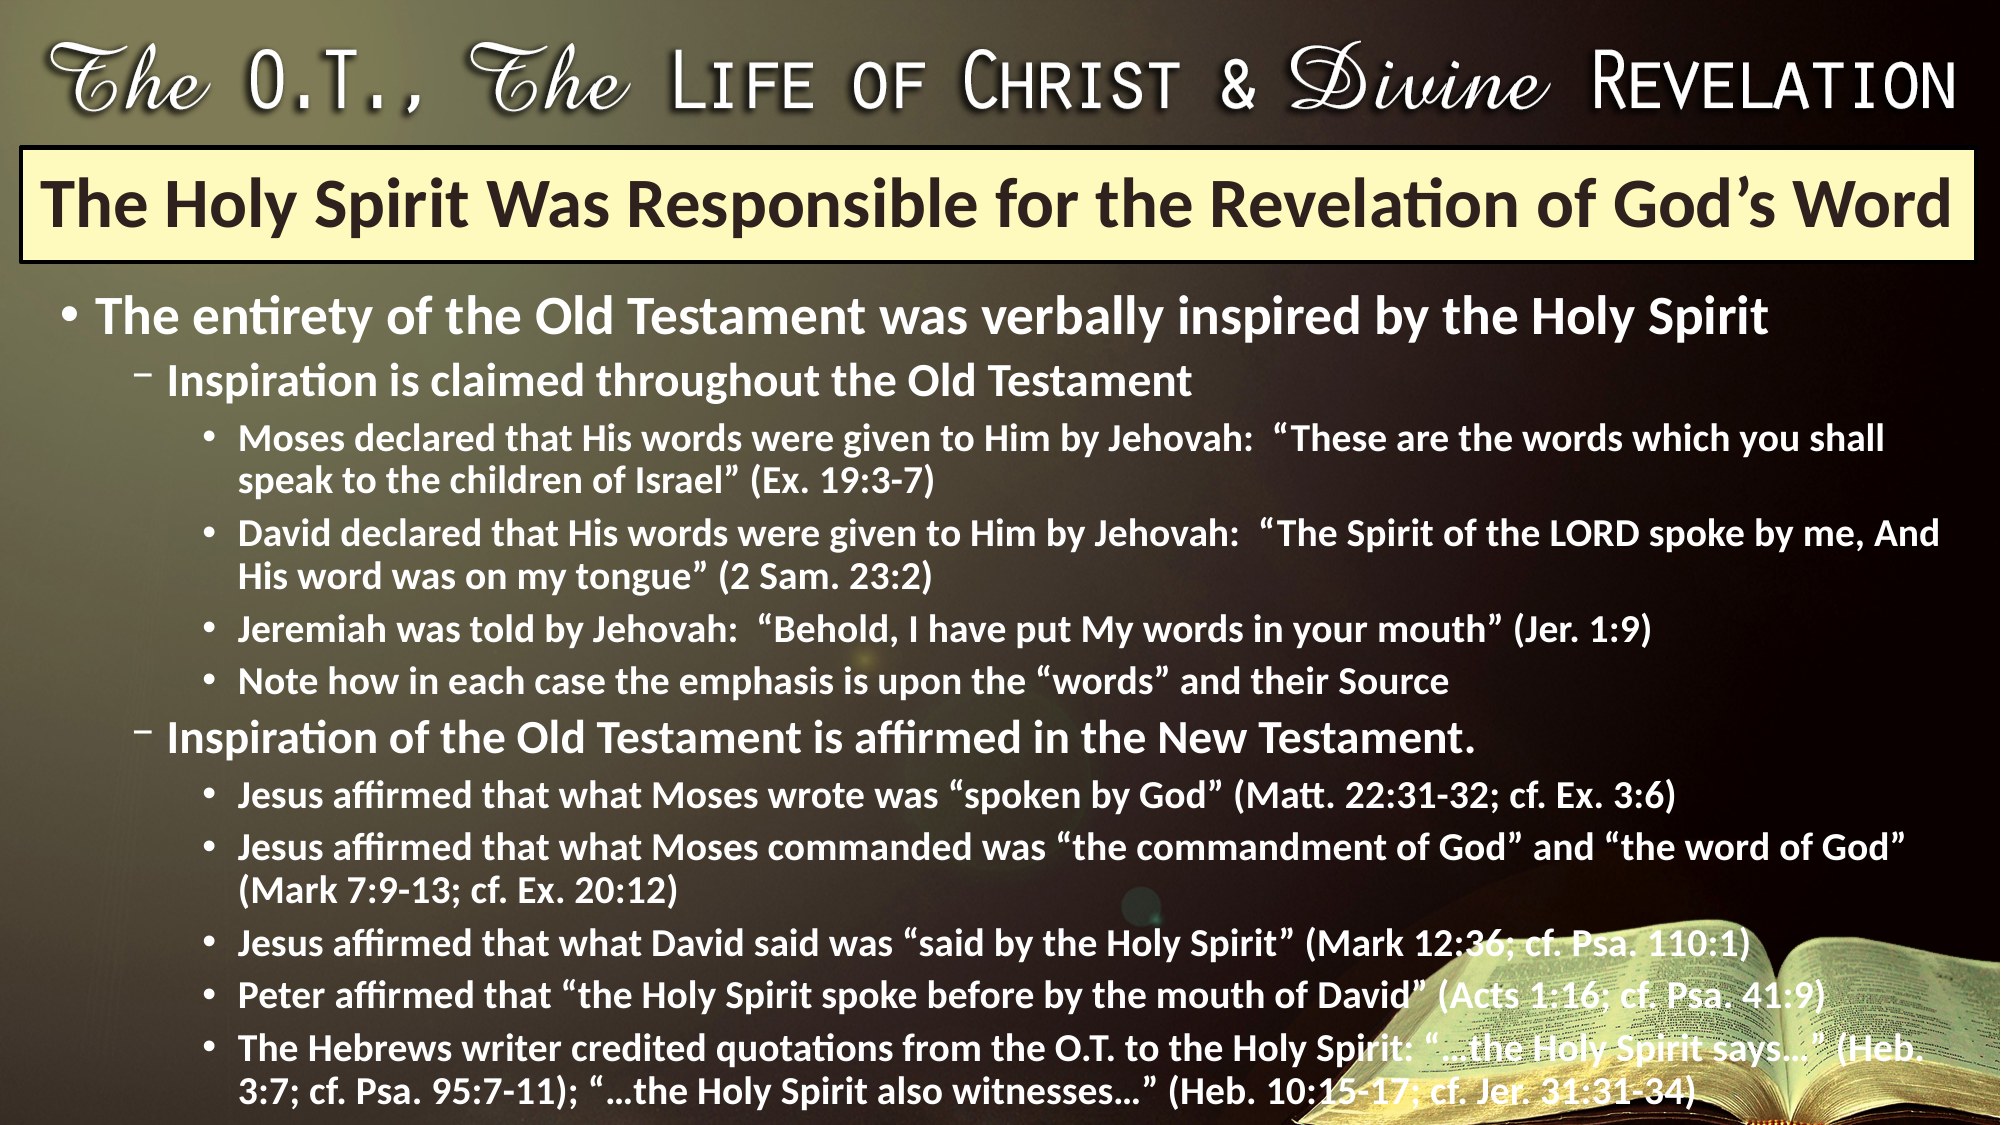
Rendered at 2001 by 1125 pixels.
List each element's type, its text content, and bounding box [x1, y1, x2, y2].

list The entirety of the Old Testament was verbally inspired by the Holy Spirit Inspiration is claimed throughout the Old Testament Moses declared that His words were given to Him by Jehovah: “These are the words which you shall speak to the children of Israel” (Ex. 19:3-7) David declared that His words were given to Him by Jehovah: “The Spirit of the LORD spoke by me, And His word was on my tongue” (2 Sam. 23:2) Jeremiah was told by Jehovah: “Behold, I have put My words in your mouth” (Jer. 1:9) Note how in each case the emphasis is upon the “words” and their Source Inspiration of the Old Testament is affirmed in the New Testament. Jesus affirmed that what Moses wrote was “spoken by God” (Matt. 22:31-32; cf. Ex. 3:6) Jesus affirmed that what Moses commanded was “the commandment of God” and “the word of God” (Mark 7:9-13; cf. Ex. 20:12) Jesus affirmed that what David said was “said by the Holy Spirit” (Mark 12:36; cf. Psa. 110:1) Peter affirmed that “the Holy Spirit spoke before by the mouth of David” (Acts 1:16; cf. Psa. 41:9) The Hebrews writer credited quotations from the O.T. to the Holy Spirit: “…the Holy Spirit says…” (Heb. 3:7; cf. Psa. 95:7-11); “…the Holy Spirit also witnesses…” (Heb. 10:15-17; cf. Jer. 31:31-34) [44, 278, 2000, 1125]
title The Holy Spirit Was Responsible for the Revelation of God’s Word [19, 145, 1978, 264]
picture [0, 0, 2000, 1125]
